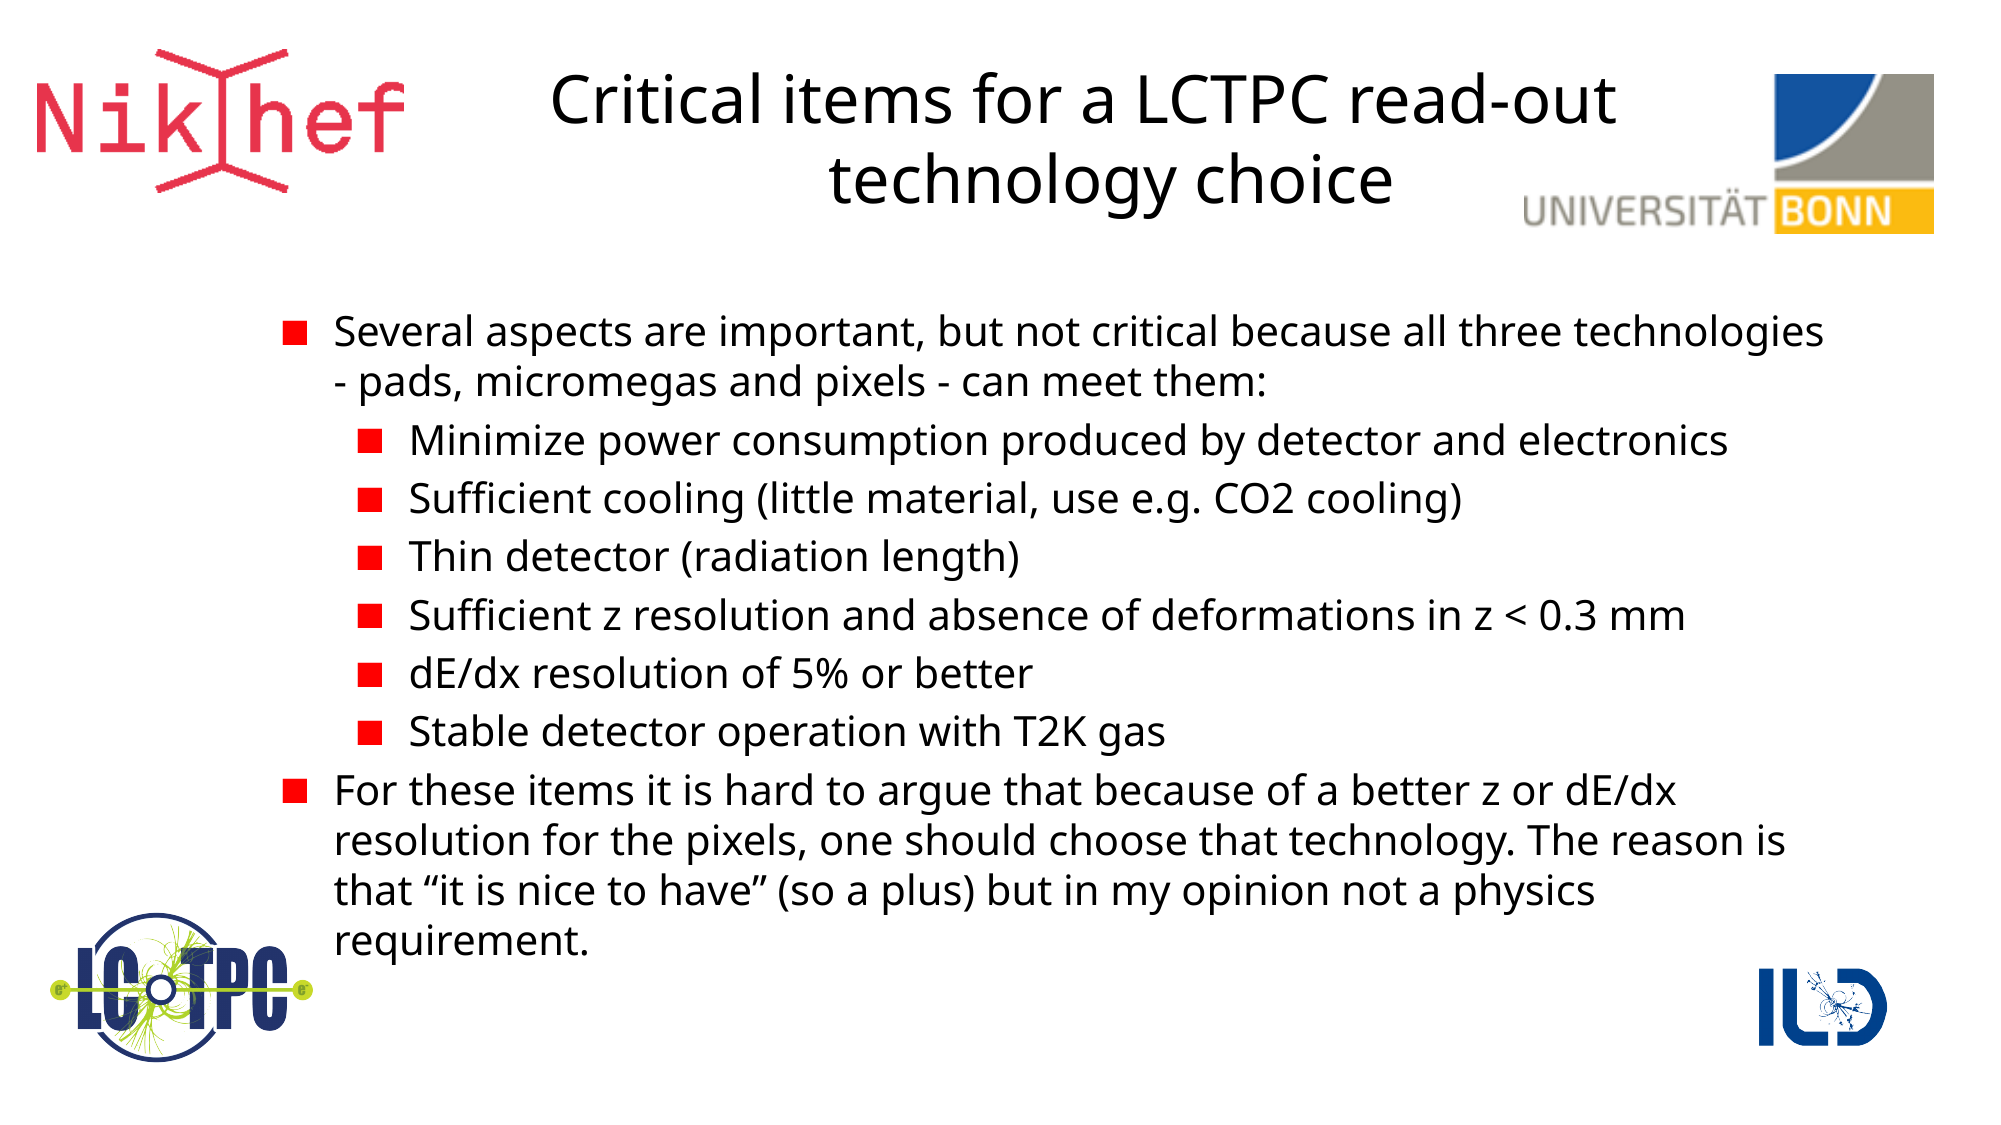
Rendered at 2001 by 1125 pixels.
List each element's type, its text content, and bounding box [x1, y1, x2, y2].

picture [49, 912, 313, 1063]
picture [1524, 74, 1934, 234]
picture [37, 49, 404, 194]
picture [352, 540, 382, 570]
picture [352, 482, 382, 512]
picture [352, 715, 382, 745]
picture [1733, 949, 1913, 1065]
text_box Several aspects are important, but not critical because all three technologies - pads, micromegas and pixels - can meet them: Minimize power consumption produced by detector and electronics Sufficient cooling (little material, use e.g. CO2 cooling) Thin detector (radiation length) Sufficient z resolution and absence of deformations in z < 0.3 mm dE/dx resolution of 5% or better Stable detector operation with T2K gas For these items it is hard to argue that because of a better z or dE/dx resolution for the pixels, one should choose that technology. The reason is that “it is nice to have” (so a plus) but in my opinion not a physics requirement. [187, 297, 1863, 1125]
picture [352, 598, 382, 628]
picture [352, 423, 382, 453]
picture [352, 657, 382, 687]
picture [277, 315, 307, 345]
title Critical items for a LCTPC read-out technology choice [468, 122, 1700, 250]
picture [277, 773, 307, 803]
